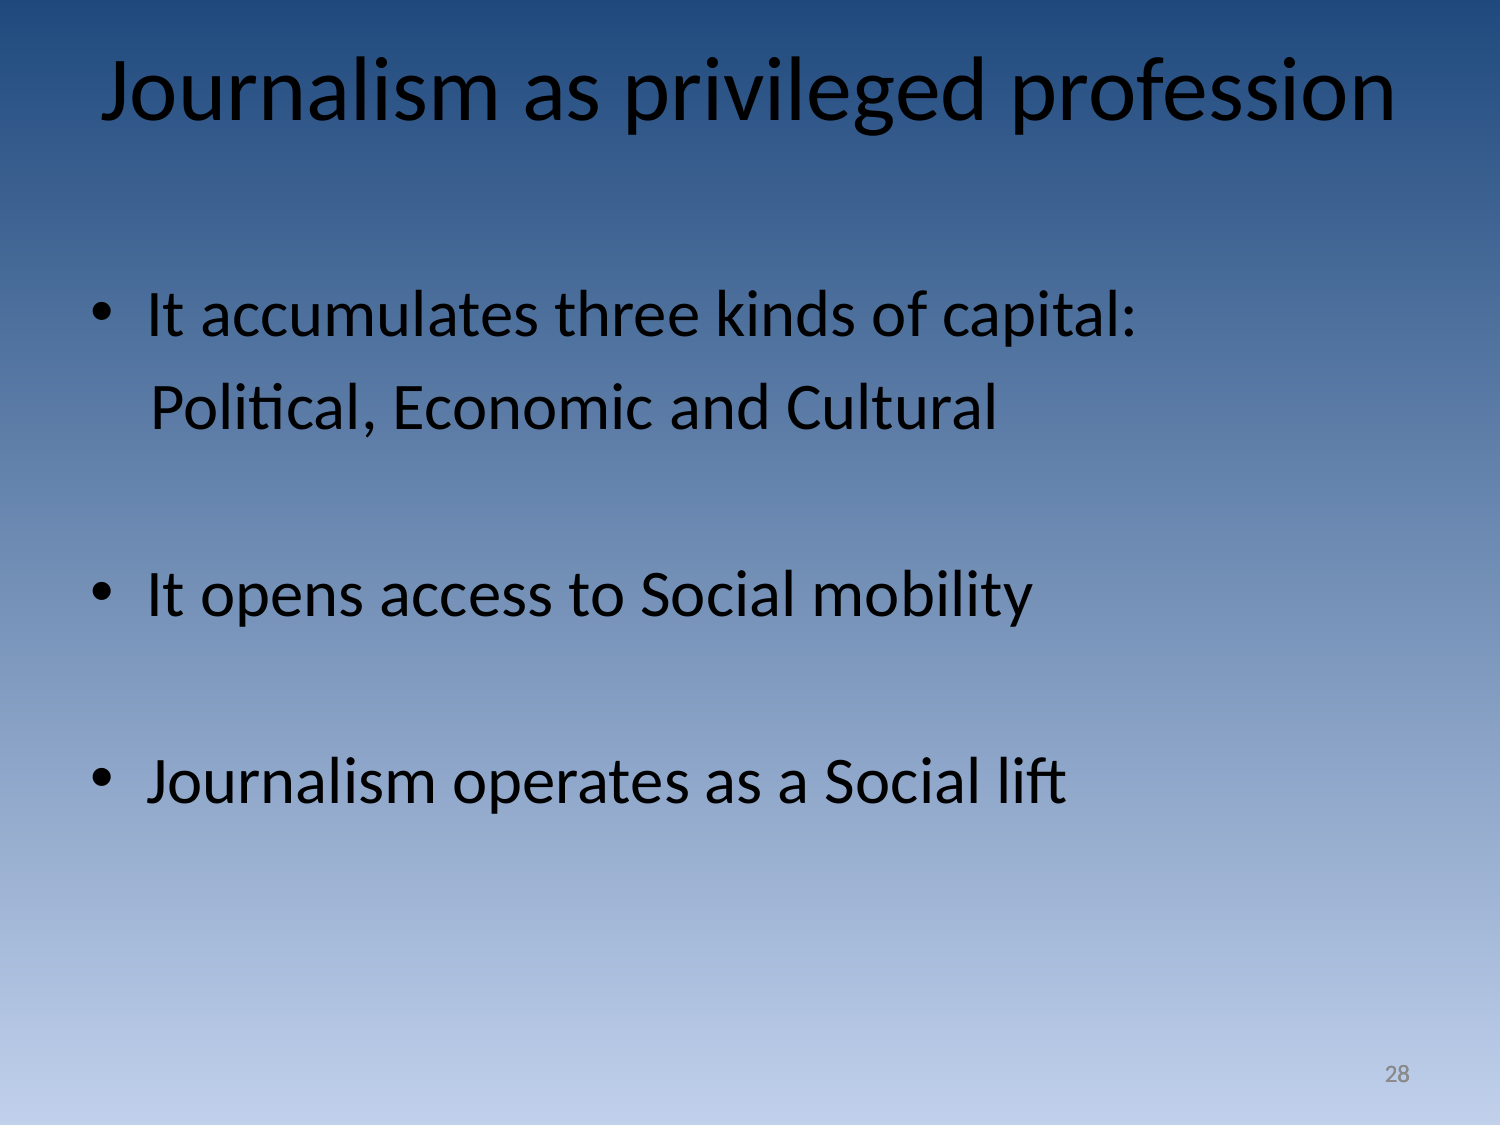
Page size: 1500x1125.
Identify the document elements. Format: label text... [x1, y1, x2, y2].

list It accumulates three kinds of capital: Political, Economic and Cultural It opens access to Social mobility Journalism operates as a Social lift [74, 262, 1426, 1006]
text_box 28 [1074, 1042, 1425, 1103]
title Journalism as privileged profession [74, 44, 1426, 233]
